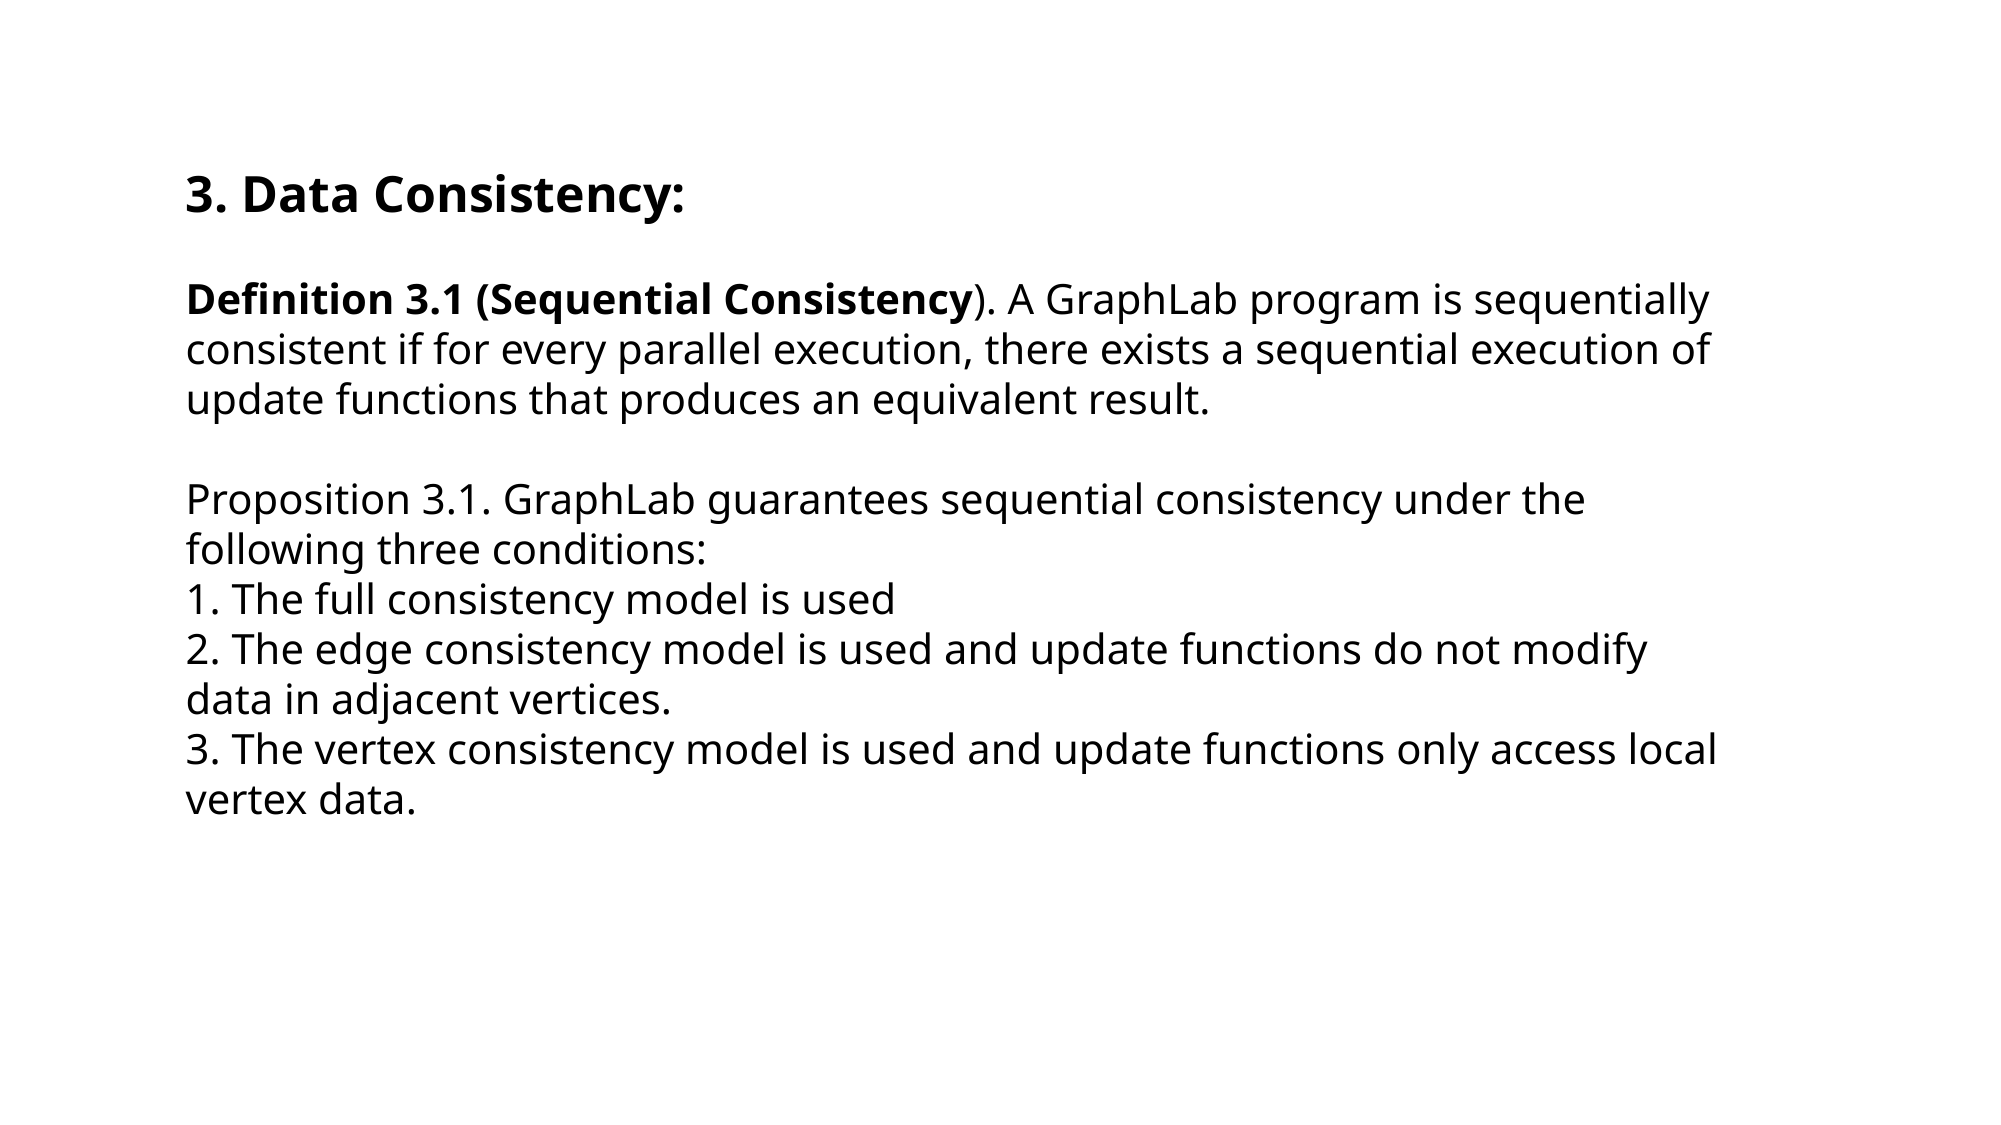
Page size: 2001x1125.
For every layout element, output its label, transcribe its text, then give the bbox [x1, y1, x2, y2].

text_box 3. Data Consistency: Definition 3.1 (Sequential Consistency). A GraphLab program is sequentially consistent if for every parallel execution, there exists a sequential execution of update functions that produces an equivalent result. Proposition 3.1. GraphLab guarantees sequential consistency under the following three conditions: 1. The full consistency model is used 2. The edge consistency model is used and update functions do not modify data in adjacent vertices. 3. The vertex consistency model is used and update functions only access local vertex data. [170, 110, 1759, 981]
